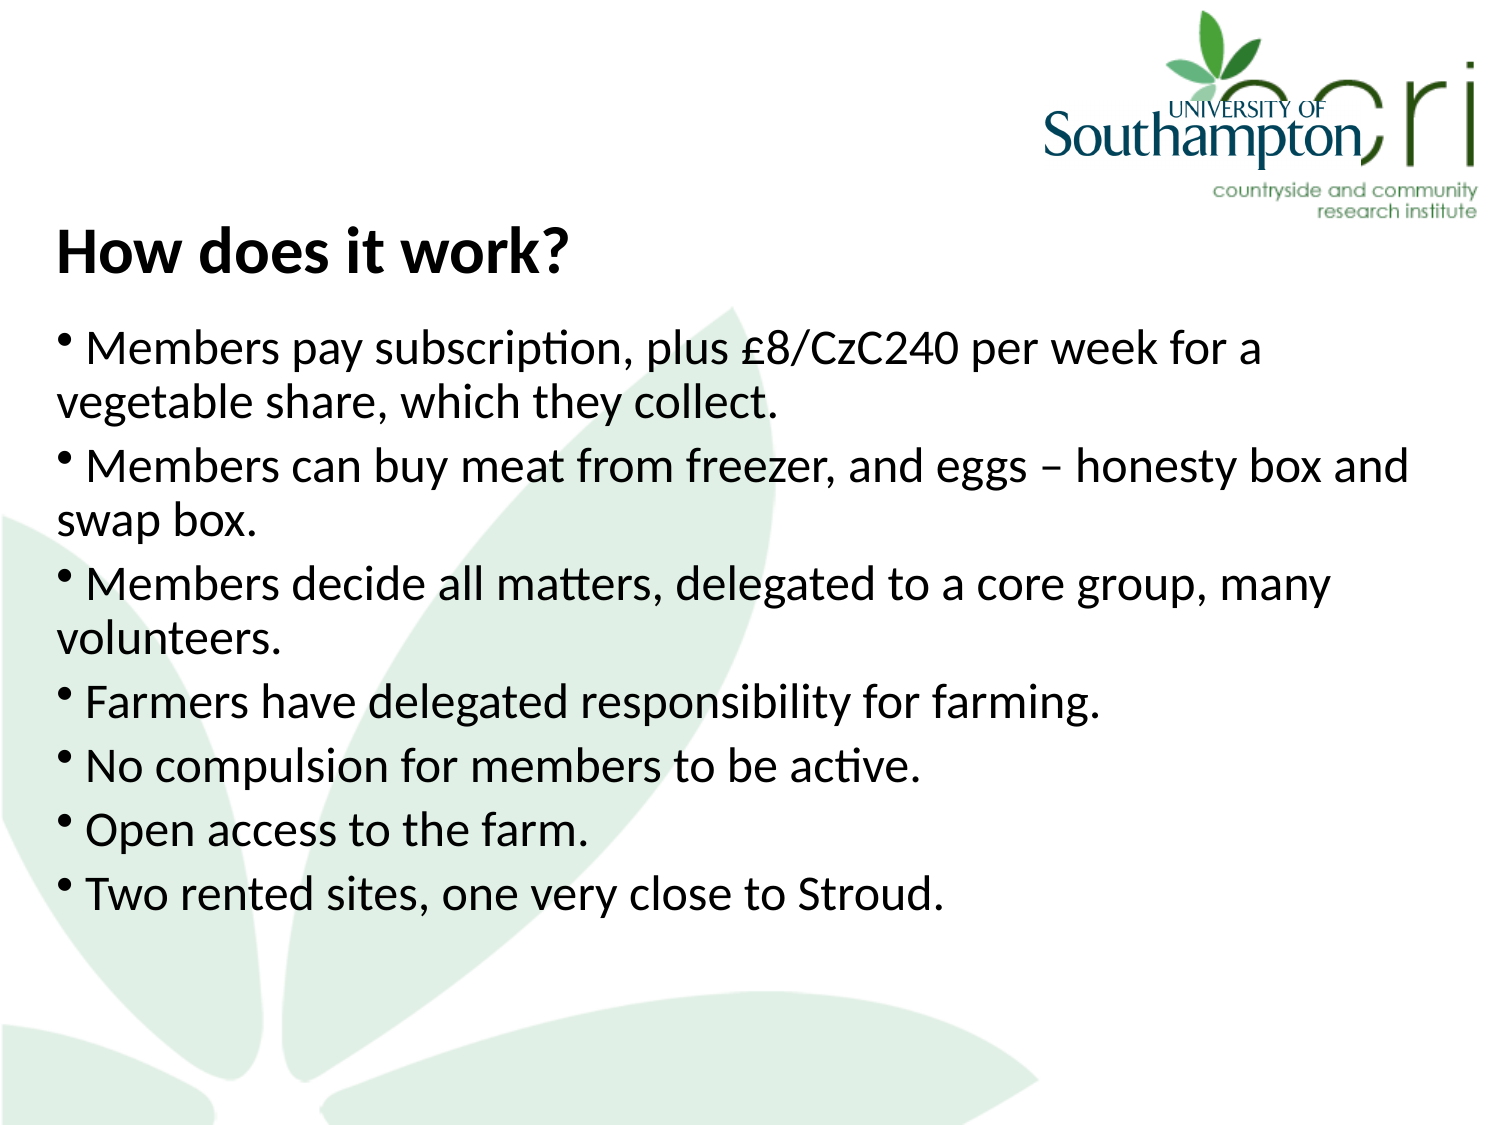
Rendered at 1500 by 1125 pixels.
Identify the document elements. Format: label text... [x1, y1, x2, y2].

subtitle How does it work? Members pay subscription, plus £8/CzC240 per week for a vegetable share, which they collect. Members can buy meat from freezer, and eggs – honesty box and swap box. Members decide all matters, delegated to a core group, many volunteers. Farmers have delegated responsibility for farming. No compulsion for members to be active. Open access to the farm. Two rented sites, one very close to Stroud. [40, 207, 1460, 953]
picture [0, 0, 1500, 1125]
